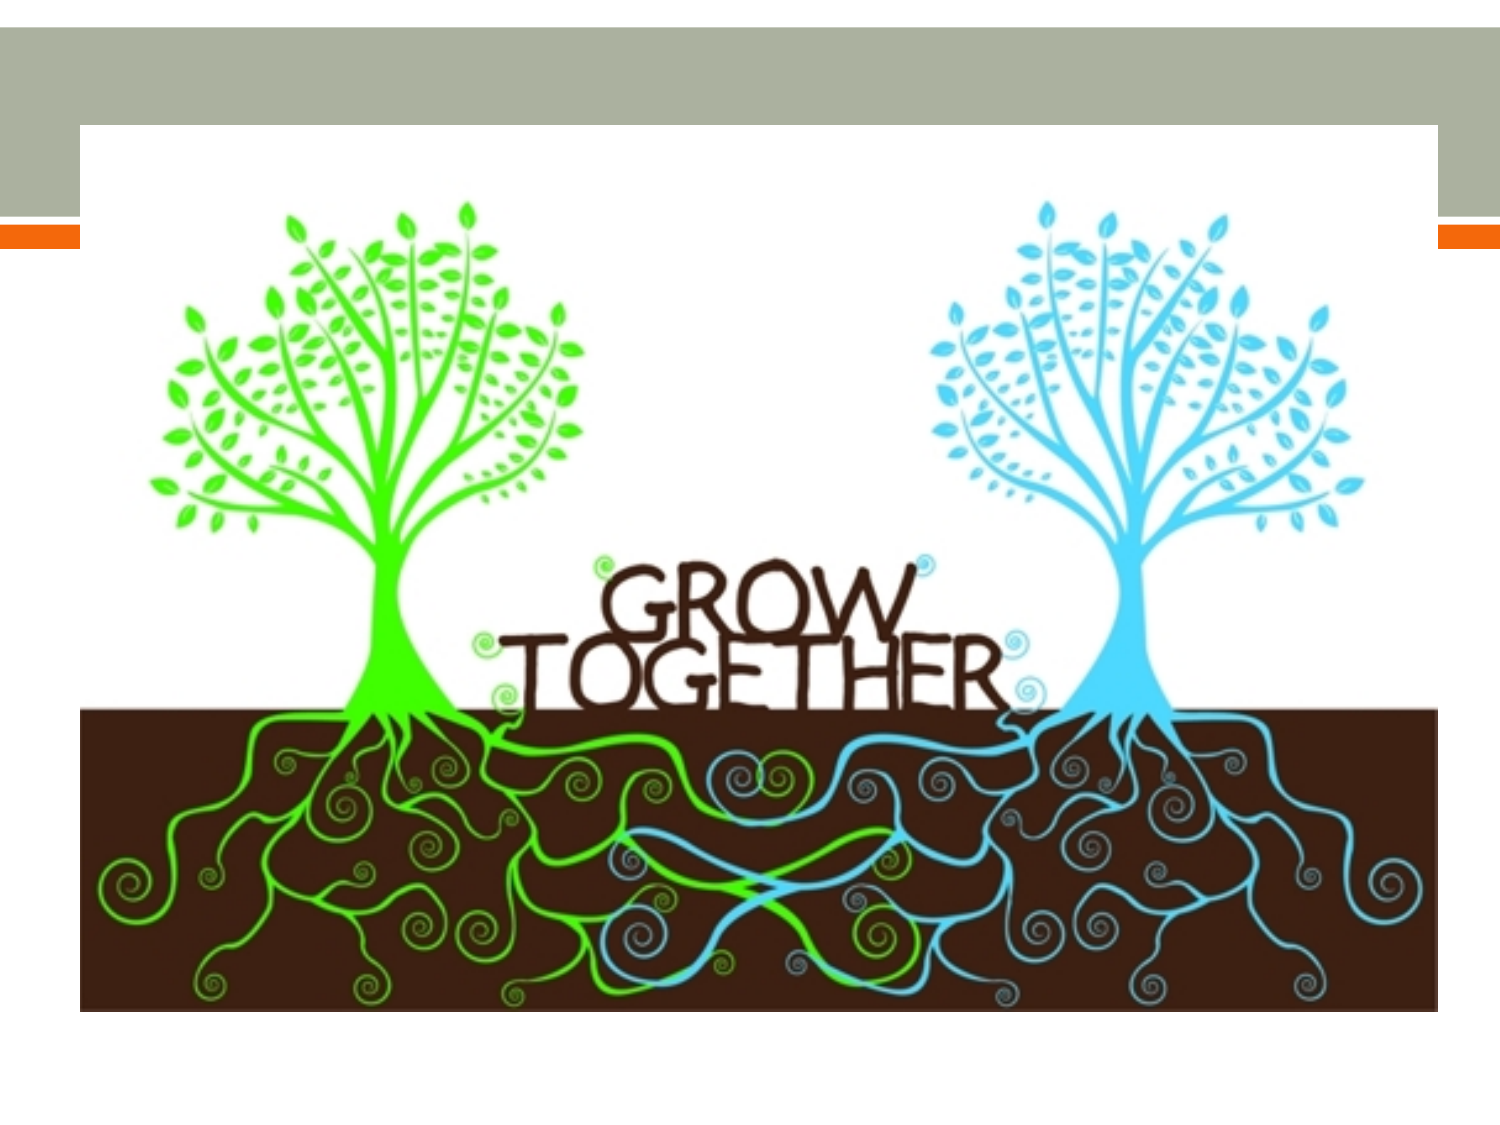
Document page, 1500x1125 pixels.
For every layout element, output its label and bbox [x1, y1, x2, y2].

picture [80, 125, 1438, 1012]
